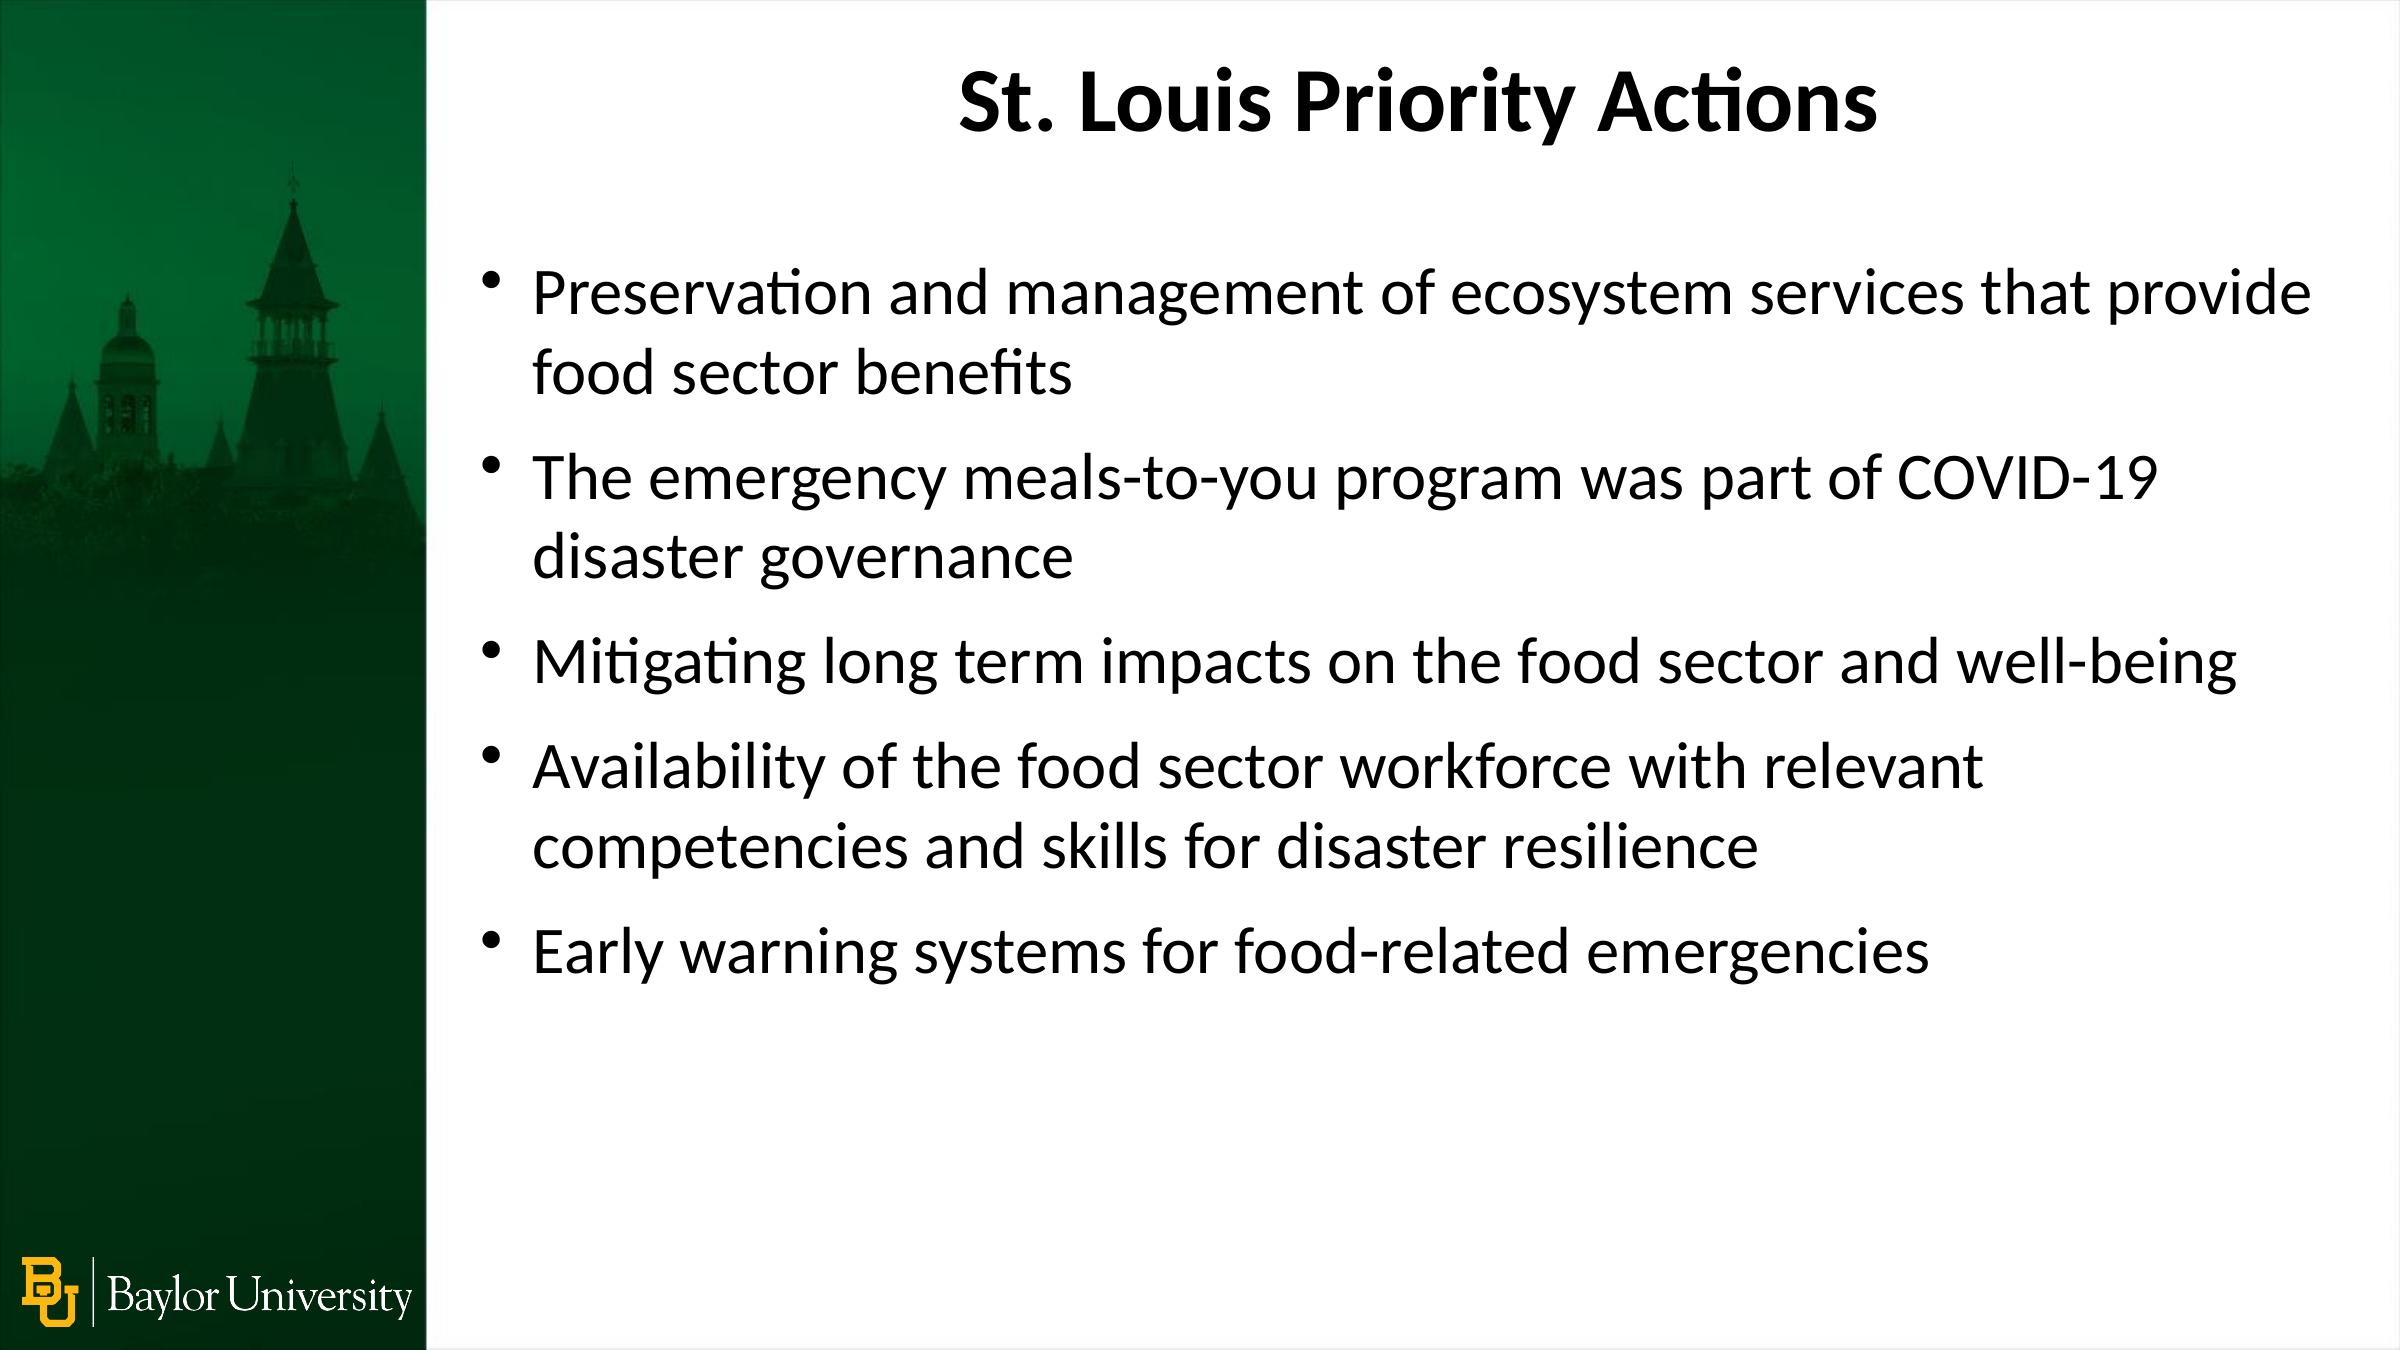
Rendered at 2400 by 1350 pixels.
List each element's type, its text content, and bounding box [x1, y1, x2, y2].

title St. Louis Priority Actions [479, 51, 2400, 169]
picture [0, 0, 2400, 1350]
list Preservation and management of ecosystem services that provide food sector benefits The emergency meals-to-you program was part of COVID-19 disaster governance Mitigating long term impacts on the food sector and well-being Availability of the food sector workforce with relevant competencies and skills for disaster resilience Early warning systems for food-related emergencies [472, 239, 2347, 1111]
